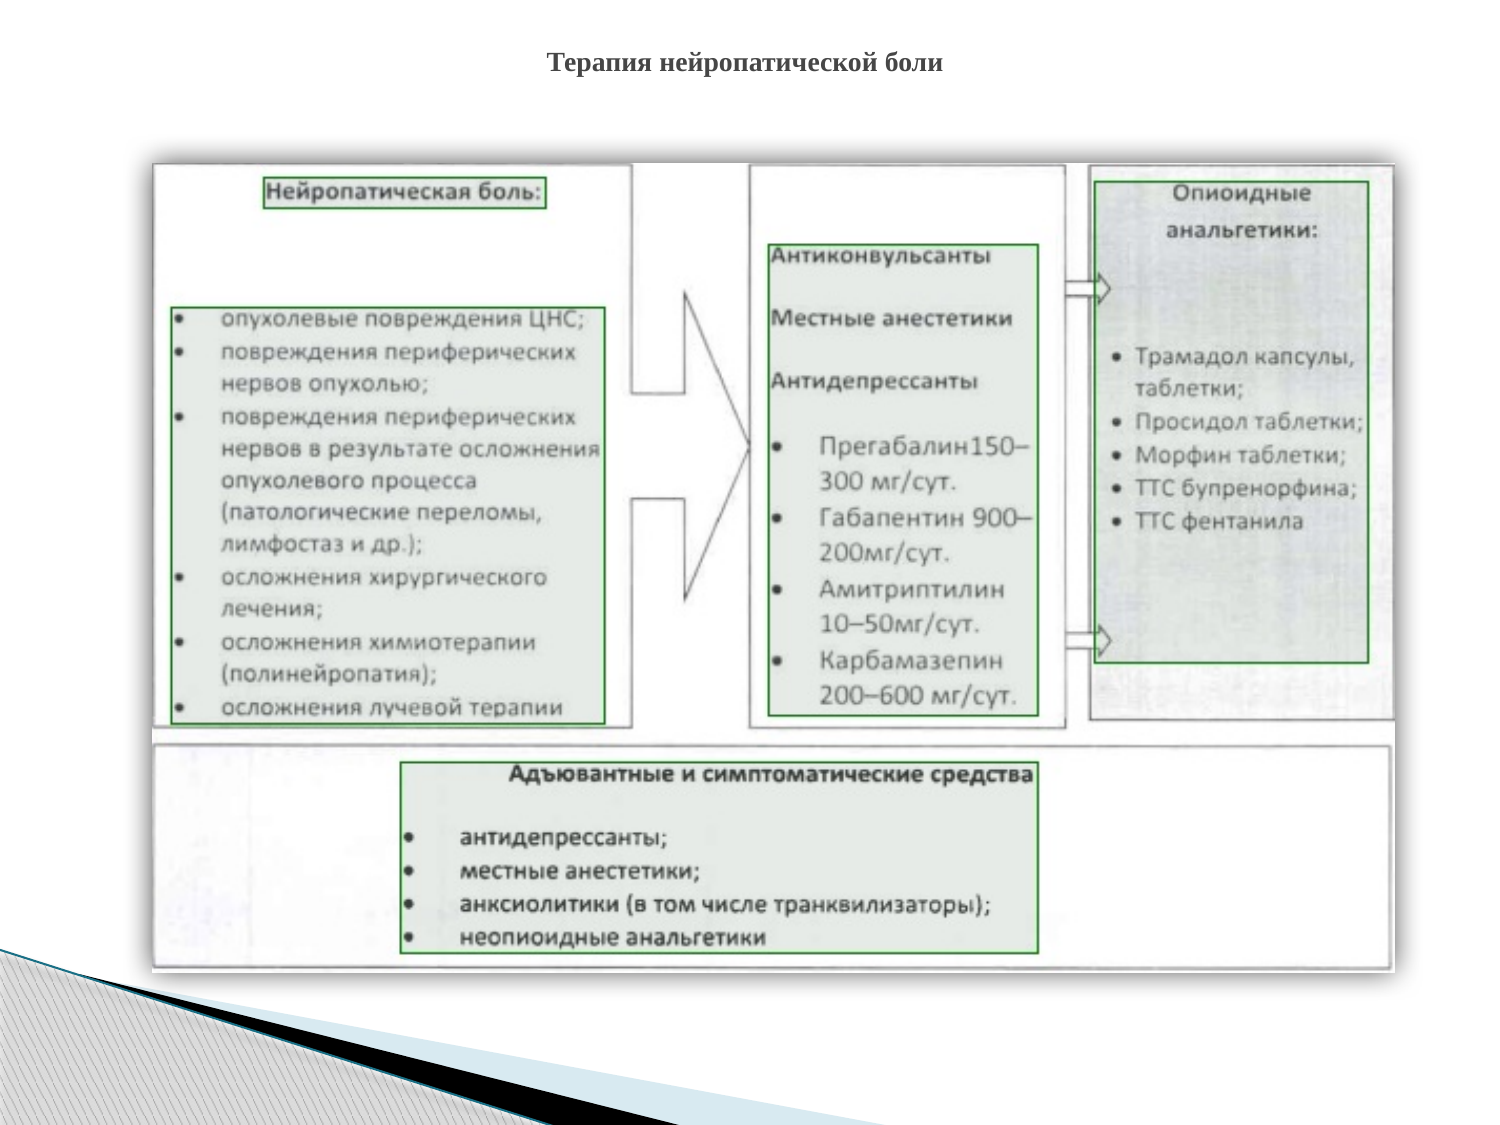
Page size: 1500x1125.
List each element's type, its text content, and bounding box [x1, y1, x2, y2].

title Терапия нейропатической боли [70, 23, 1421, 143]
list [152, 163, 1395, 973]
